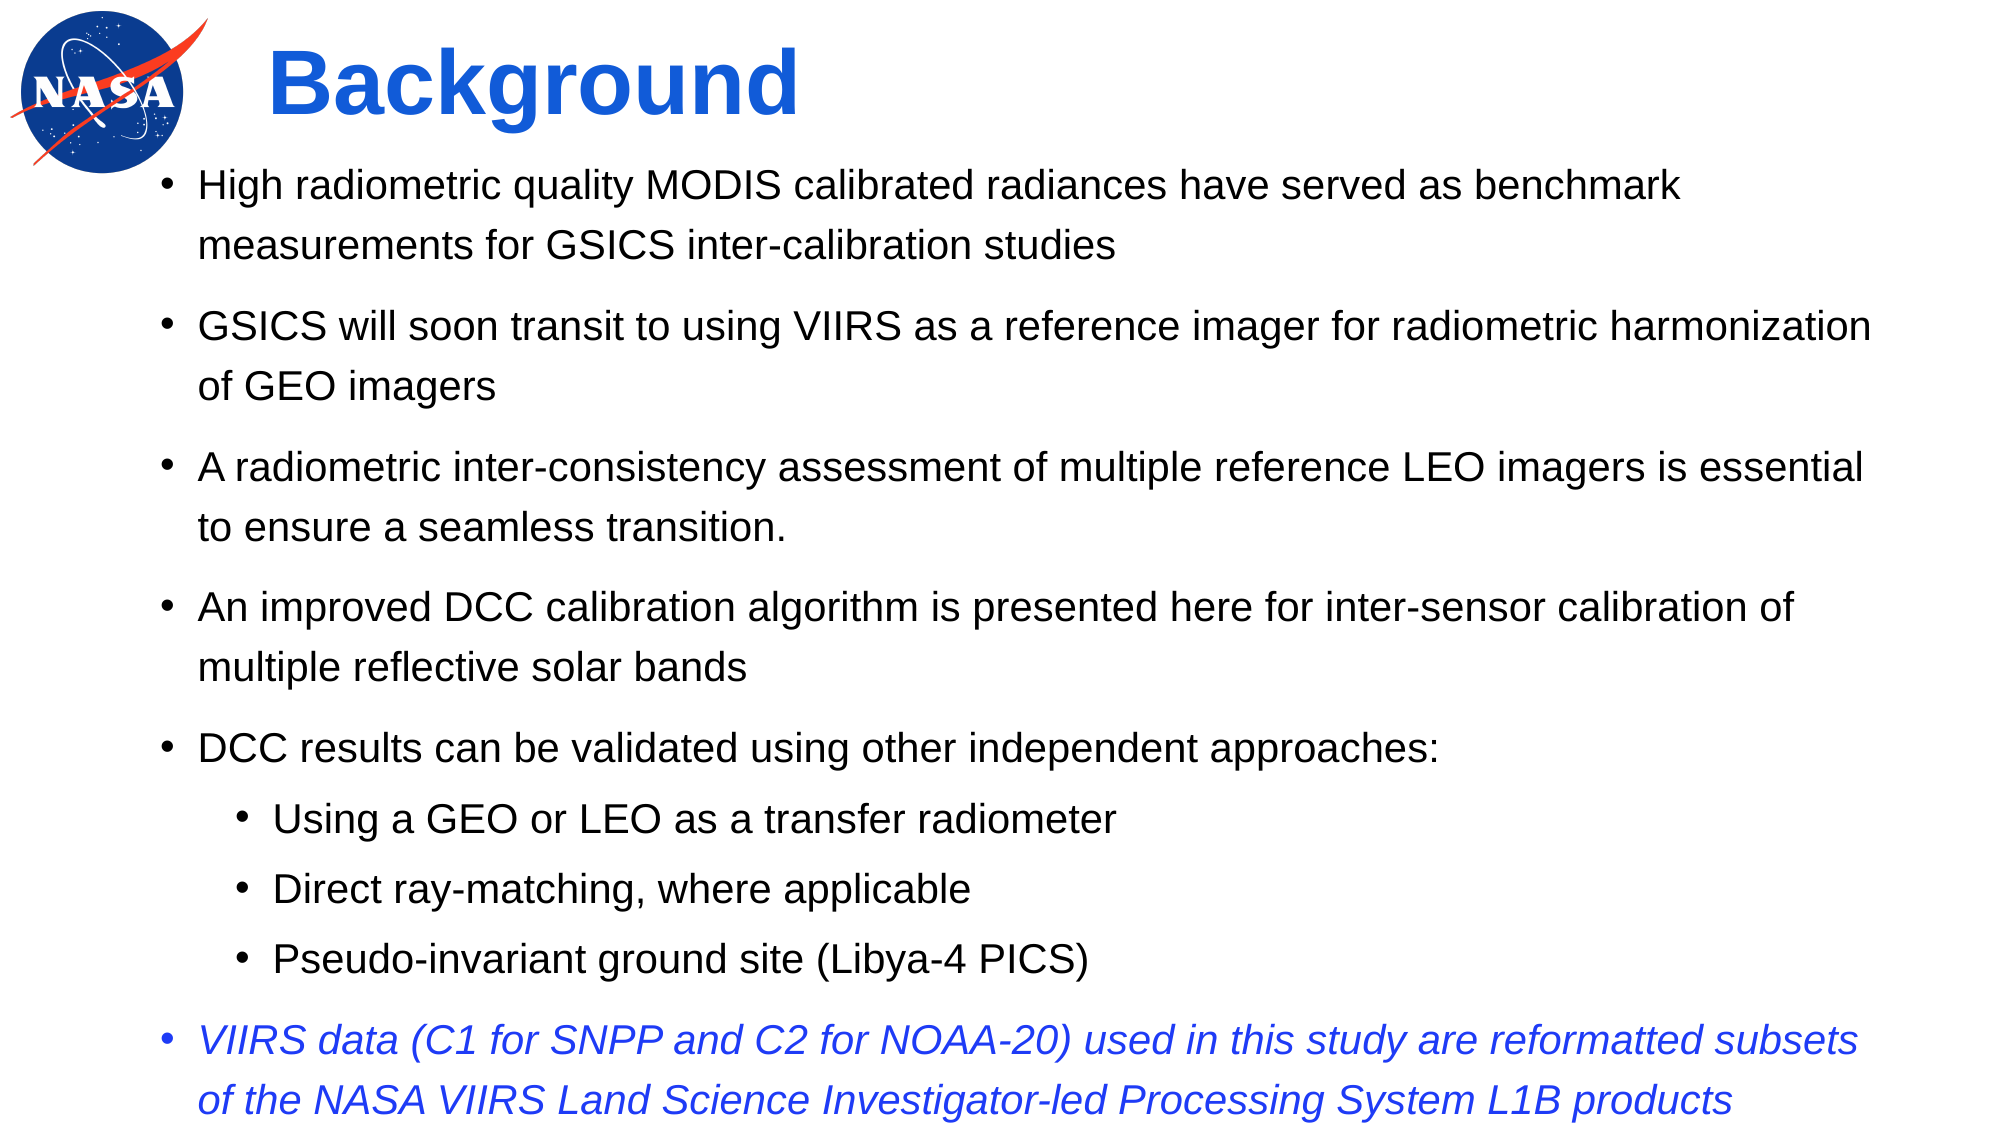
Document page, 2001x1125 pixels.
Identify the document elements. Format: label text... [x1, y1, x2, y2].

picture [1, 1, 223, 187]
list High radiometric quality MODIS calibrated radiances have served as benchmark measurements for GSICS inter-calibration studies GSICS will soon transit to using VIIRS as a reference imager for radiometric harmonization of GEO imagers A radiometric inter-consistency assessment of multiple reference LEO imagers is essential to ensure a seamless transition. An improved DCC calibration algorithm is presented here for inter-sensor calibration of multiple reflective solar bands DCC results can be validated using other independent approaches: Using a GEO or LEO as a transfer radiometer Direct ray-matching, where applicable Pseudo-invariant ground site (Libya-4 PICS) VIIRS data (C1 for SNPP and C2 for NOAA-20) used in this study are reformatted subsets of the NASA VIIRS Land Science Investigator-led Processing System L1B products [145, 140, 1915, 1060]
title Background [252, 3, 1748, 140]
